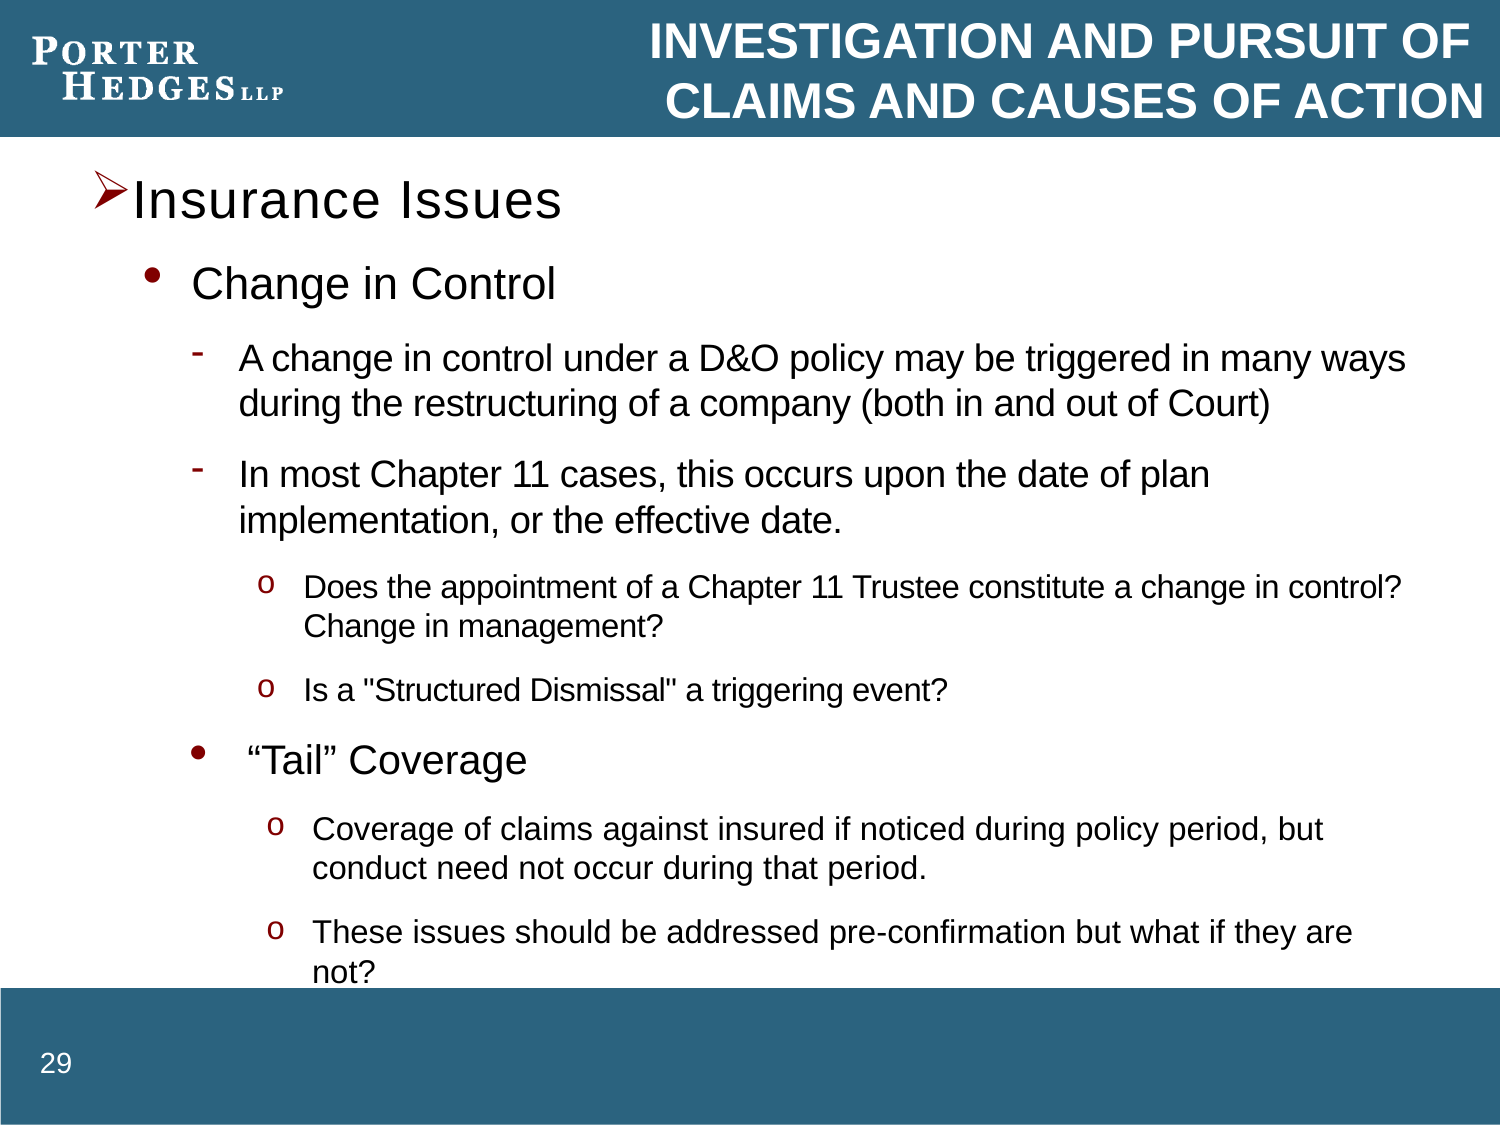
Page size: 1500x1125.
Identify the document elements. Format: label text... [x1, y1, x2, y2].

list Insurance Issues Change in Control A change in control under a D&O policy may be triggered in many ways during the restructuring of a company (both in and out of Court) In most Chapter 11 cases, this occurs upon the date of plan implementation, or the effective date. Does the appointment of a Chapter 11 Trustee constitute a change in control? Change in management? Is a "Structured Dismissal" a triggering event? “Tail” Coverage Coverage of claims against insured if noticed during policy period, but conduct need not occur during that period. These issues should be addressed pre-confirmation but what if they are not? [75, 157, 1425, 1000]
picture [0, 0, 300, 137]
picture [0, 988, 1500, 1125]
slide_number 29 [0, 1037, 113, 1099]
title Investigation and Pursuit of Claims and Causes of Action [300, 0, 1500, 137]
